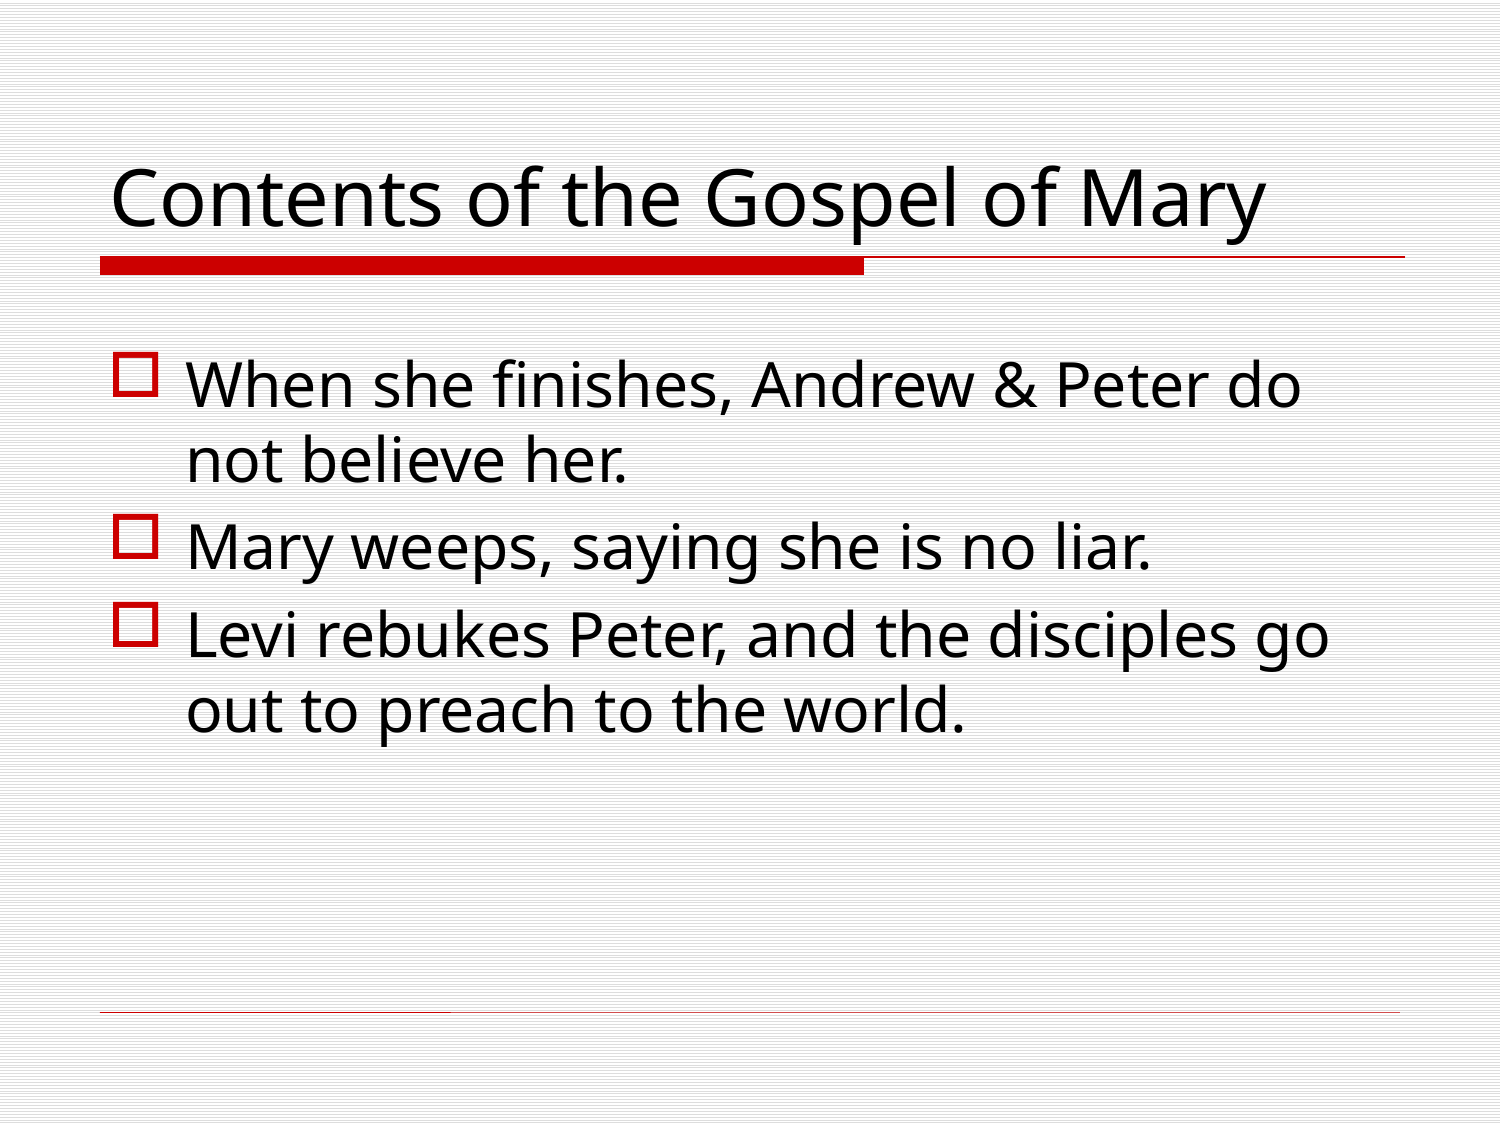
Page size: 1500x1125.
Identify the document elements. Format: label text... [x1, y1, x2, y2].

title Contents of the Gospel of Mary [94, 50, 1407, 250]
list When she finishes, Andrew & Peter do not believe her. Mary weeps, saying she is no liar. Levi rebukes Peter, and the disciples go out to preach to the world. [92, 337, 1406, 988]
